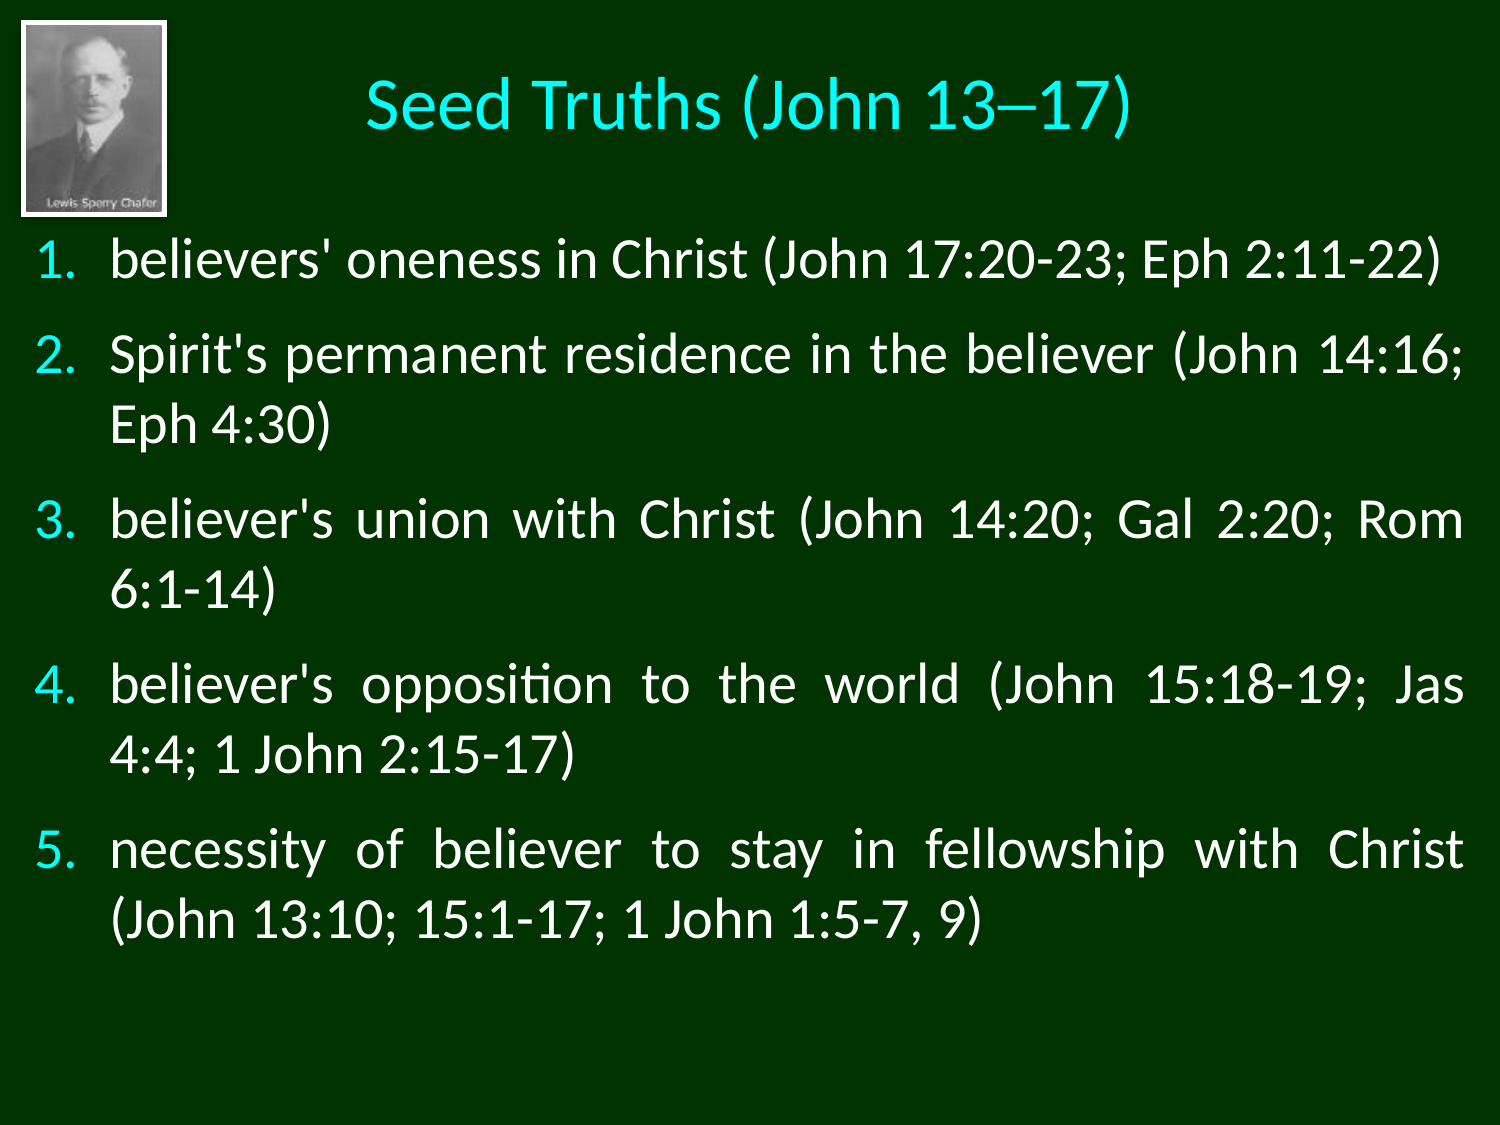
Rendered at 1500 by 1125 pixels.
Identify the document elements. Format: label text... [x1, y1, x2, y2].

list believers' oneness in Christ (John 17:20-23; Eph 2:11-22) Spirit's permanent residence in the believer (John 14:16; Eph 4:30) believer's union with Christ (John 14:20; Gal 2:20; Rom 6:1-14) believer's opposition to the world (John 15:18-19; Jas 4:4; 1 John 2:15-17) necessity of believer to stay in fellowship with Christ (John 13:10; 15:1-17; 1 John 1:5-7, 9) [18, 212, 1482, 1088]
title Seed Truths (John 13─17) [345, 37, 1155, 163]
picture [25, 24, 163, 213]
